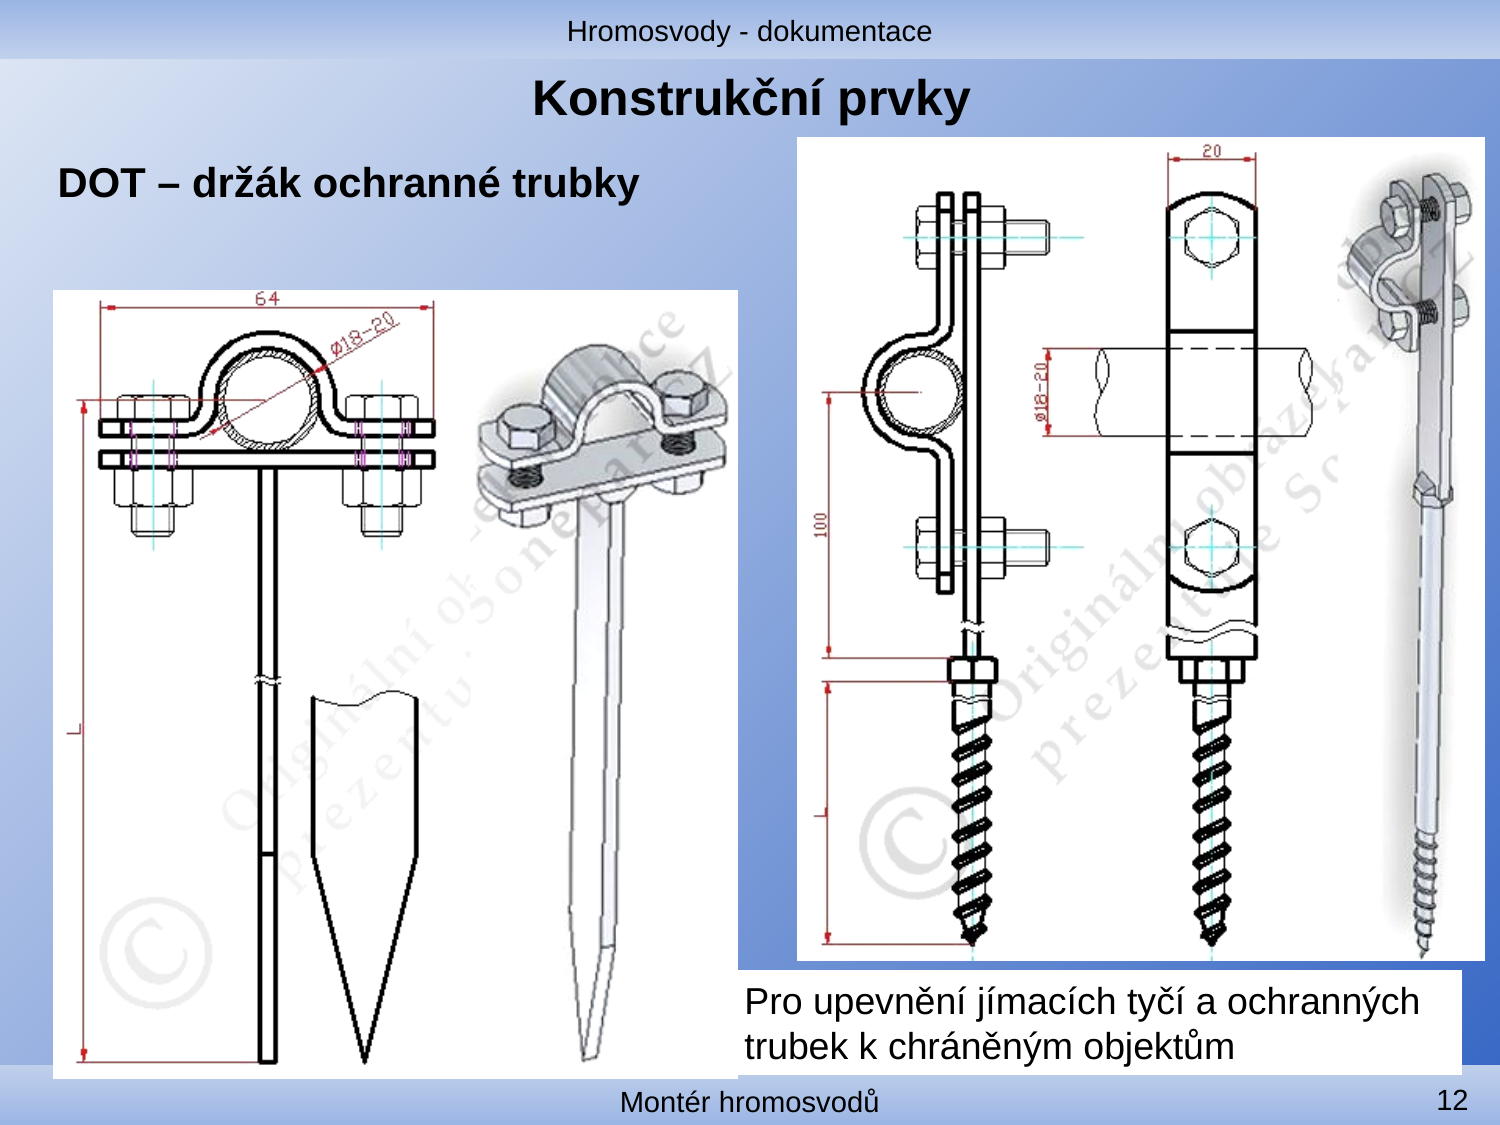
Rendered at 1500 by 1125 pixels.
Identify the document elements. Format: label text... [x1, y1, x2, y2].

footer Montér hromosvodů [0, 1065, 1500, 1125]
slide_number Hromosvody - dokumentace [0, 0, 1500, 59]
slide_number 12 [1399, 1063, 1484, 1124]
picture [796, 136, 1485, 961]
text_box Pro upevnění jímacích tyčí a ochranných trubek k chráněným objektům [743, 970, 1462, 1075]
text_box DOT – držák ochranné trubky [42, 148, 656, 213]
title Konstrukční prvky [76, 58, 1427, 134]
picture [52, 290, 738, 1079]
